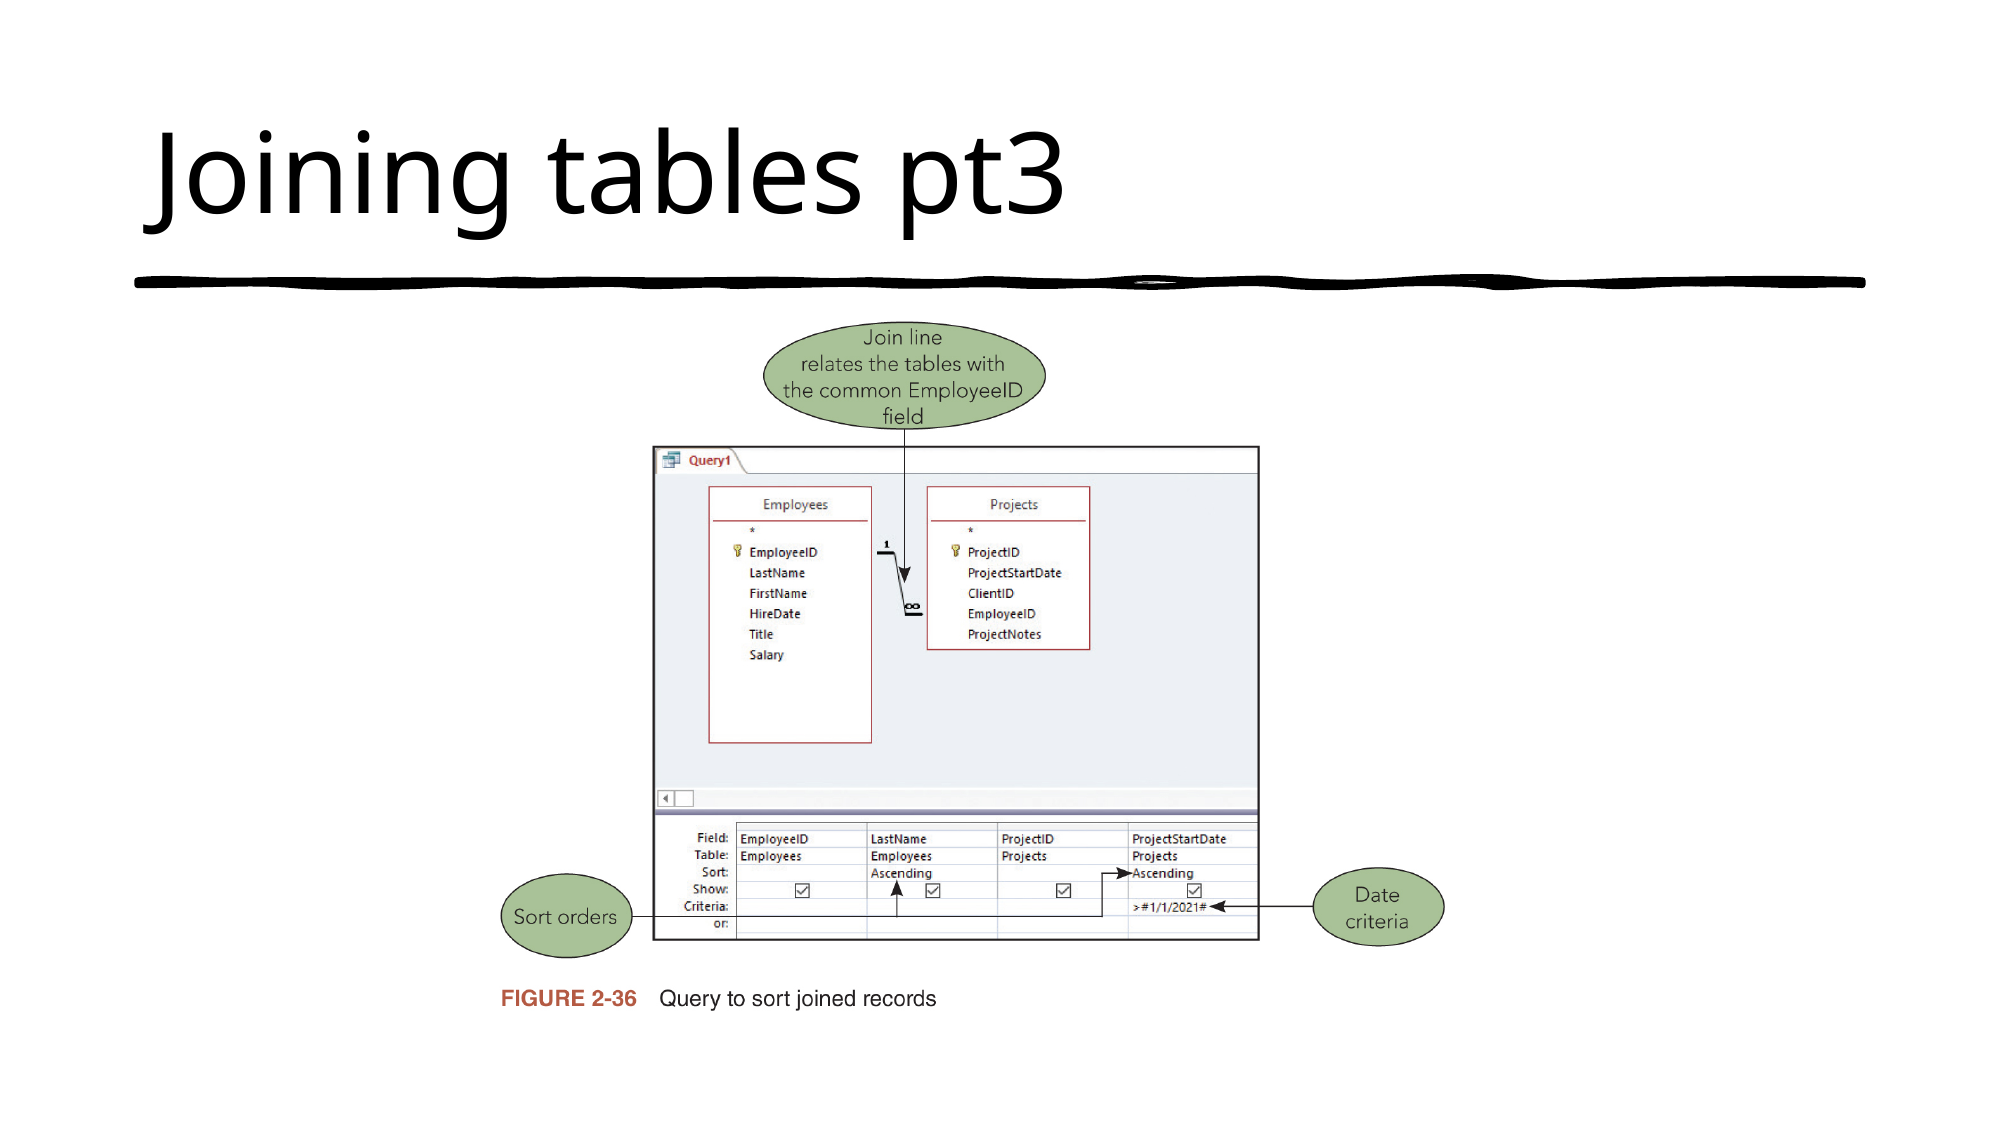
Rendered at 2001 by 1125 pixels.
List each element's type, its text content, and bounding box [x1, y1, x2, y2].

picture [499, 320, 1446, 1012]
title Joining tables pt3 [137, 59, 1863, 278]
